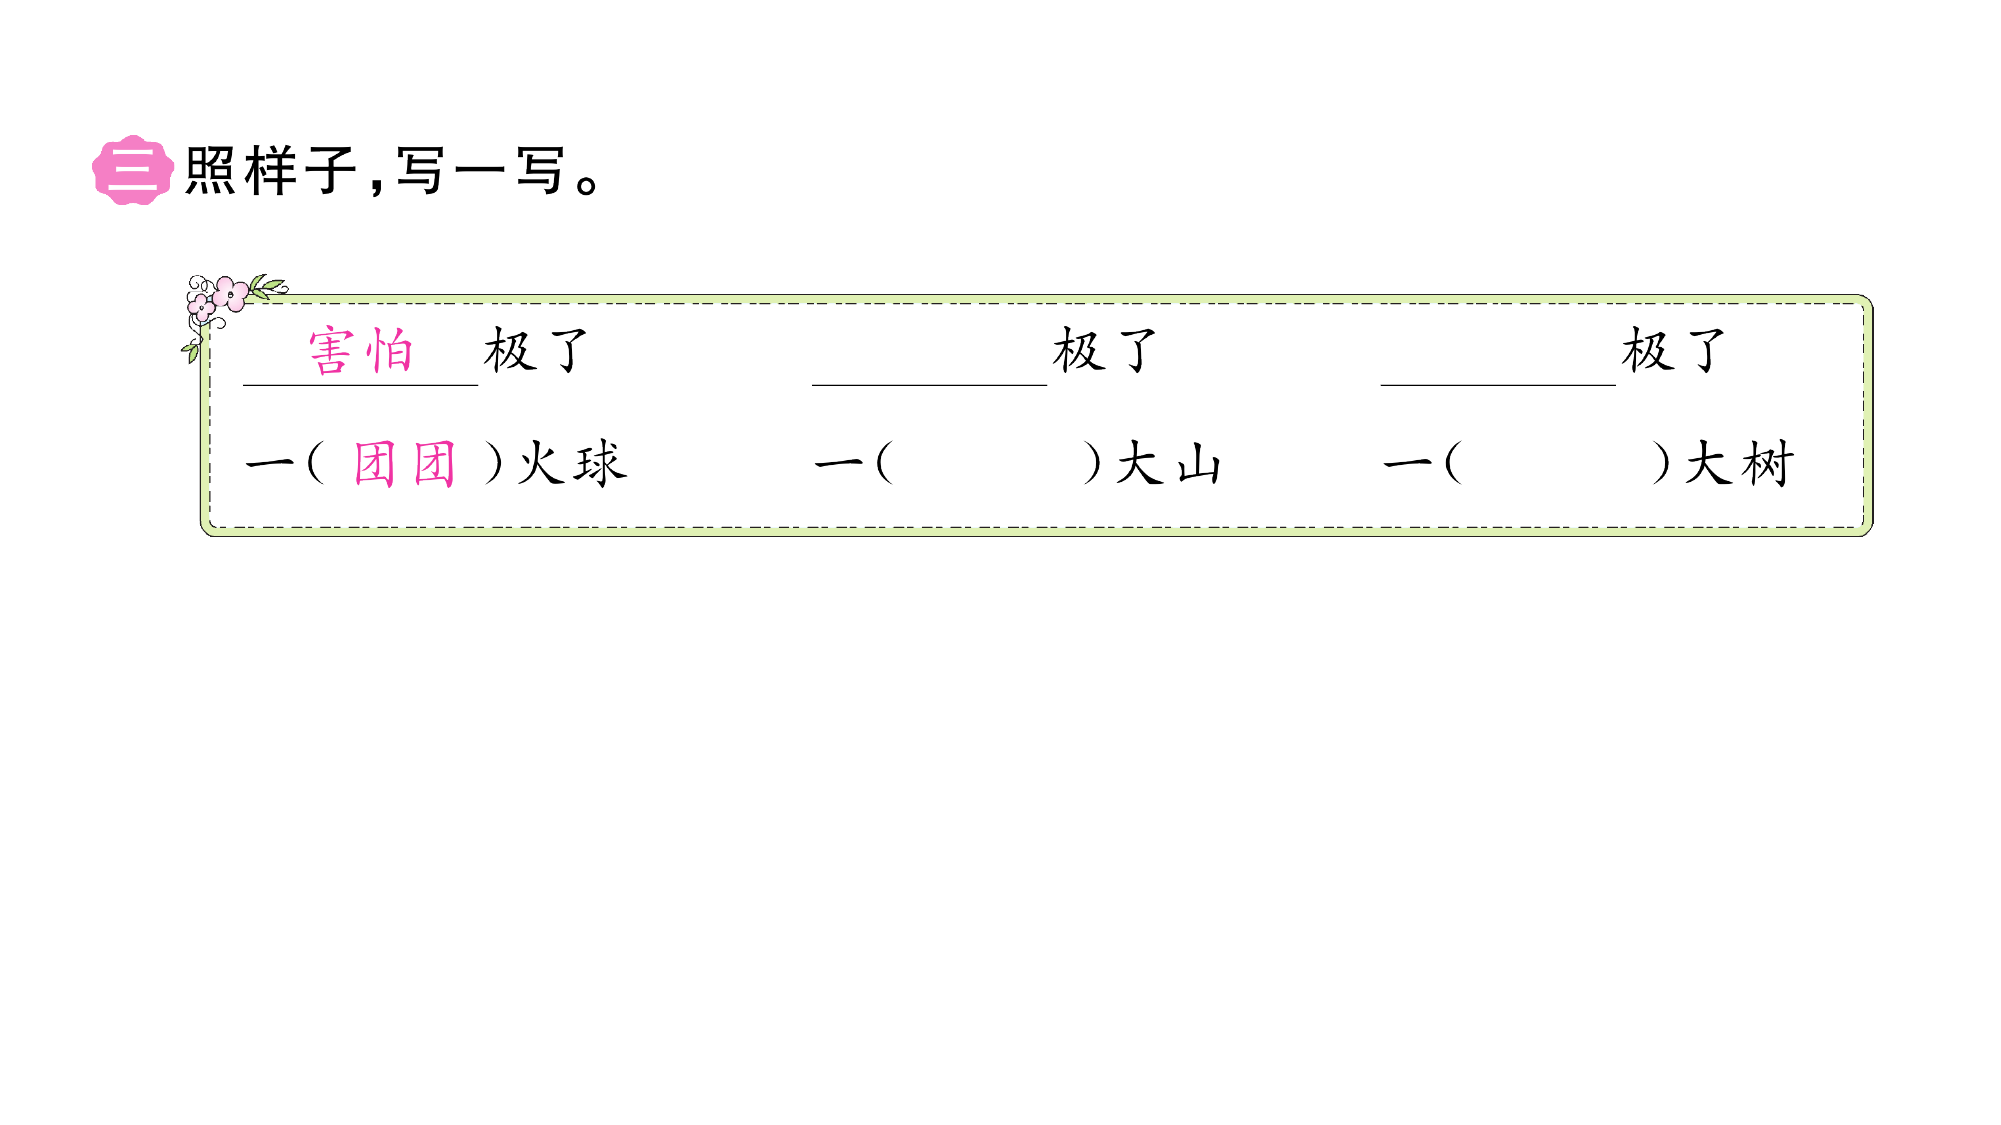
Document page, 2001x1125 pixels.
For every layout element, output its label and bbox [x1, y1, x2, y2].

picture [88, 118, 1979, 578]
